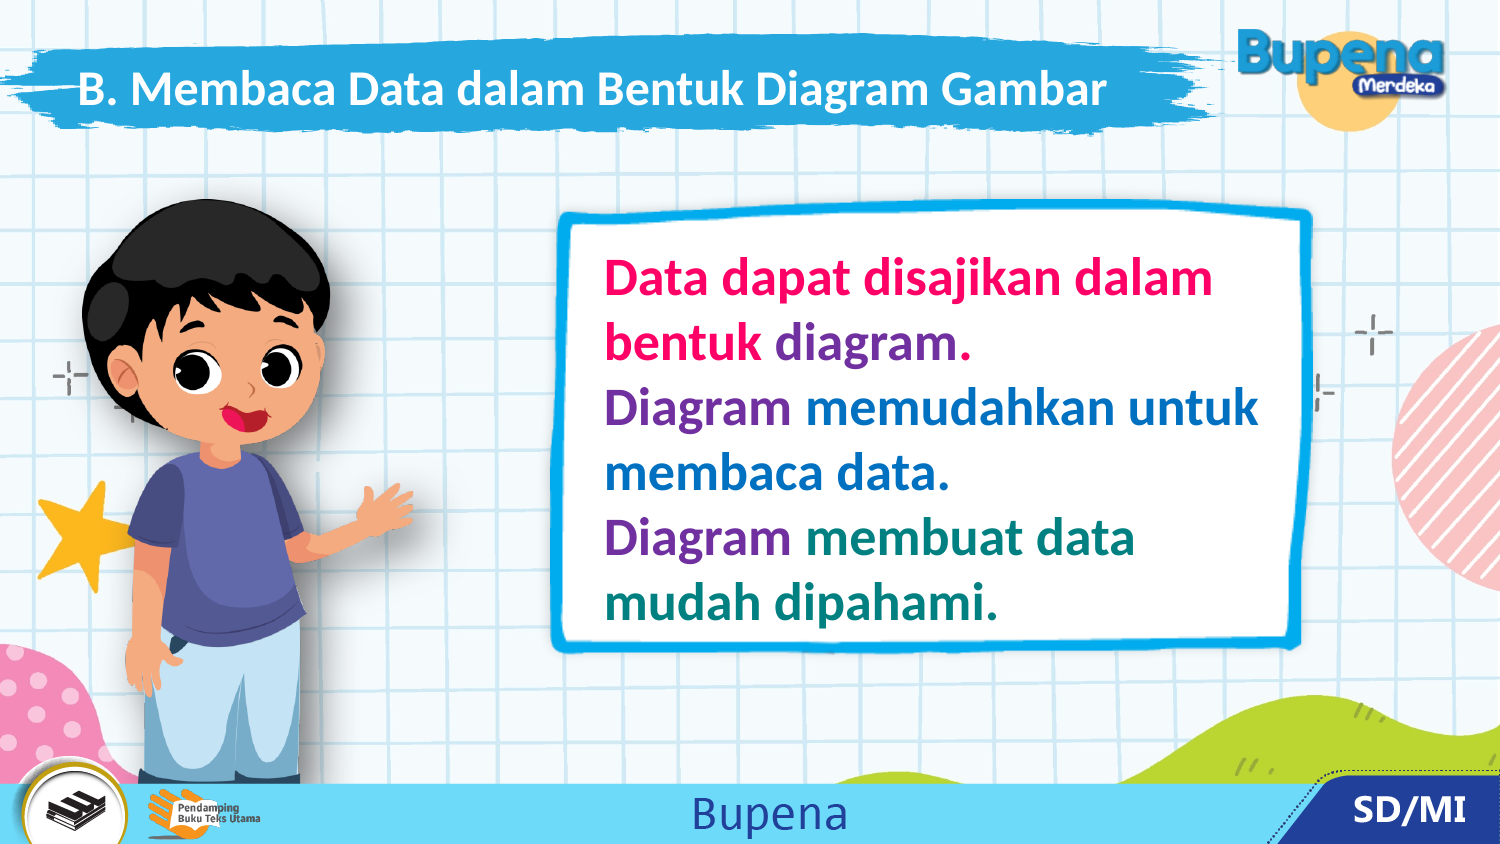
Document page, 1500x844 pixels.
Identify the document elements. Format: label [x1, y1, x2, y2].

text_box [0, 33, 1235, 139]
picture [0, 0, 1500, 844]
